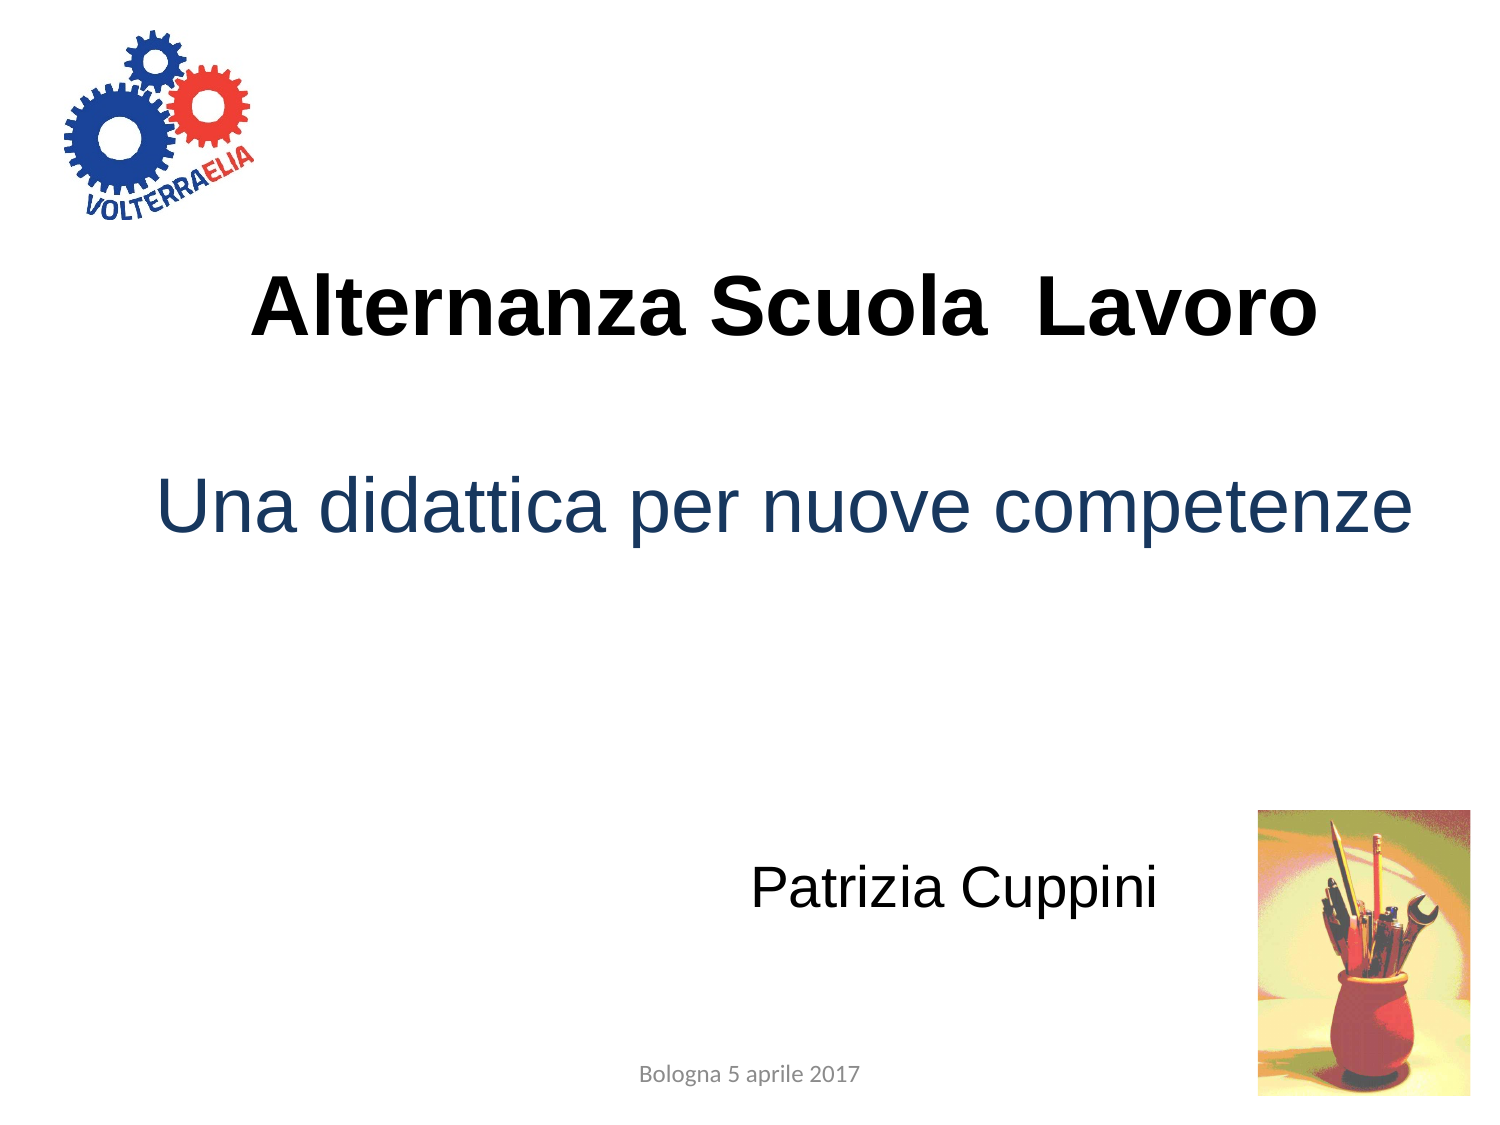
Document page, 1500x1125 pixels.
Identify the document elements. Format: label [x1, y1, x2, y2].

text_box [64, 30, 1471, 1096]
